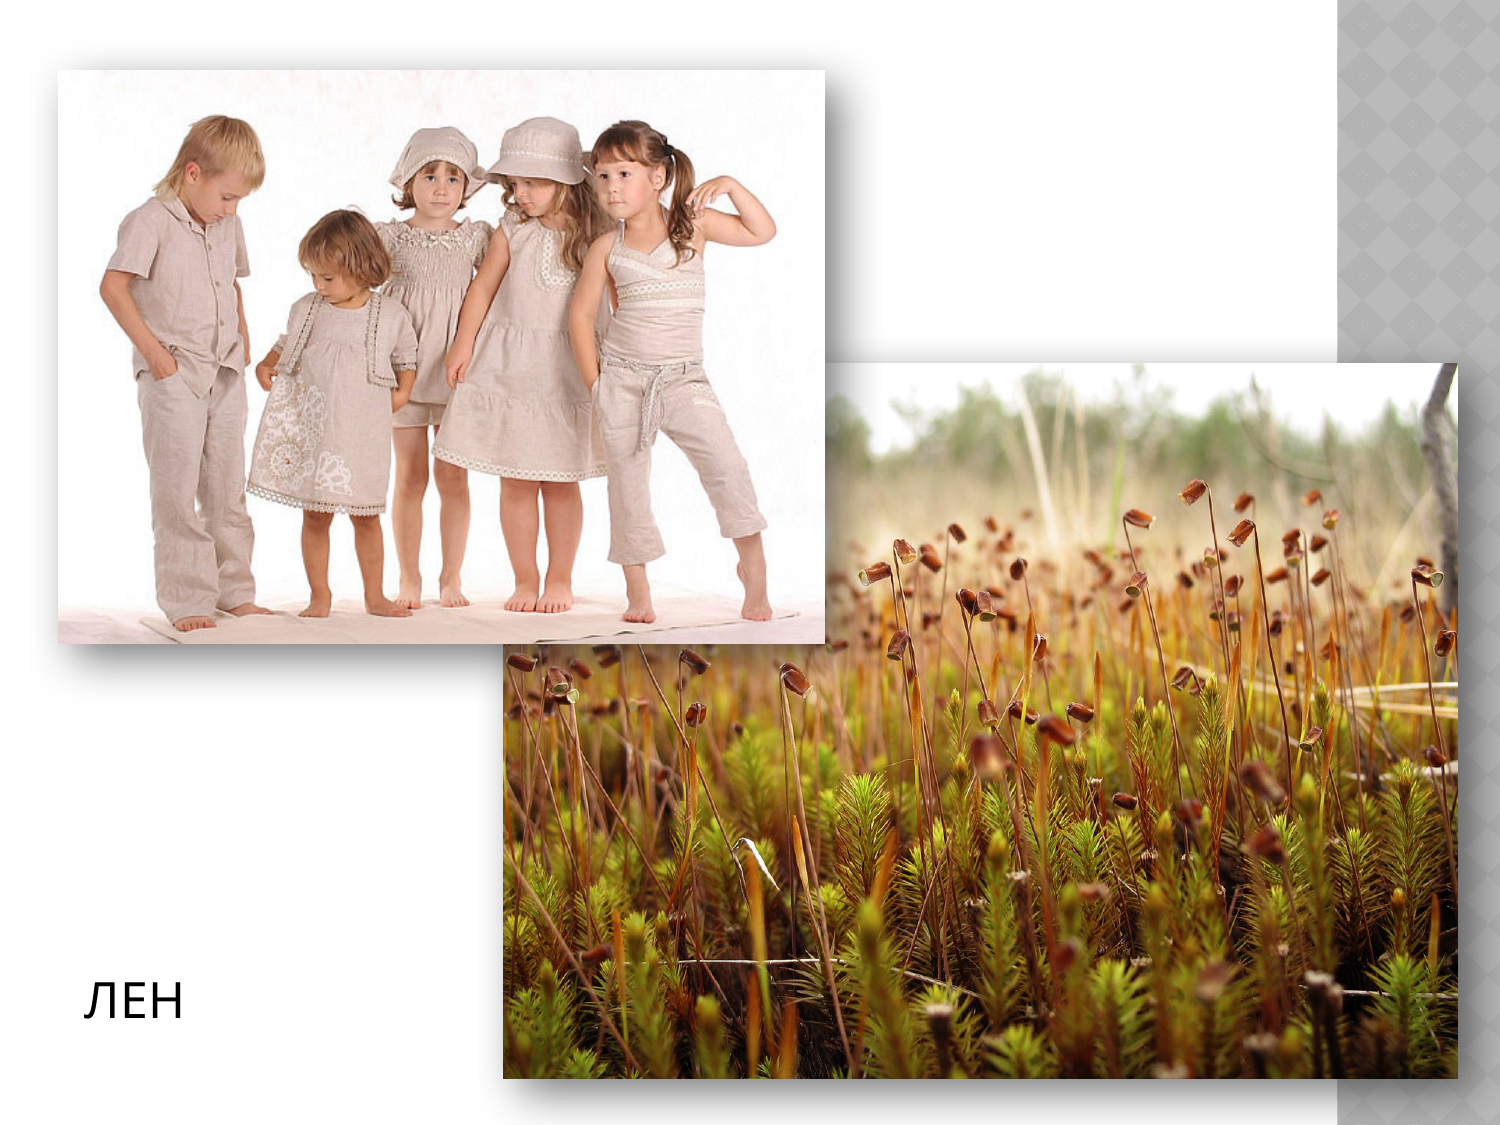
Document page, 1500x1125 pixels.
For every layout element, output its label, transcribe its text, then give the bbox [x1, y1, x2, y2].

picture [503, 362, 1458, 1079]
text_box ЛЕН [70, 960, 340, 1036]
picture [58, 69, 825, 645]
